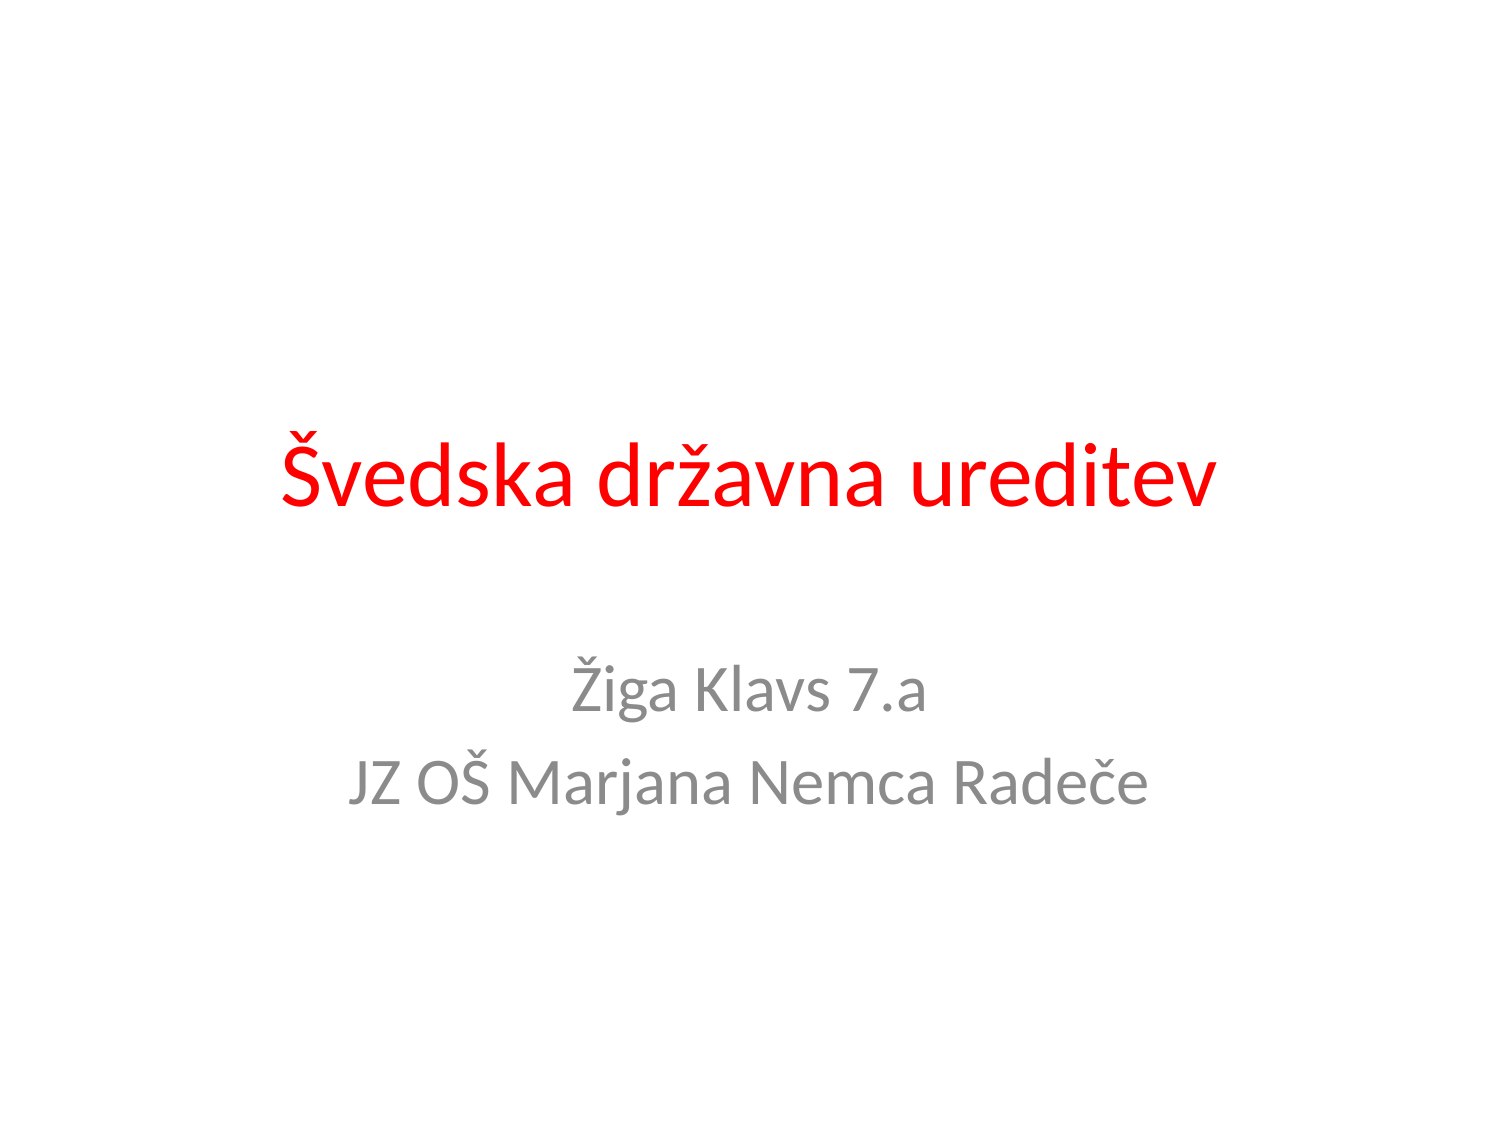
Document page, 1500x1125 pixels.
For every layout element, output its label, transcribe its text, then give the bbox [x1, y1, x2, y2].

subtitle Žiga Klavs 7.a JZ OŠ Marjana Nemca Radeče [225, 637, 1275, 925]
title Švedska državna ureditev [112, 349, 1388, 591]
